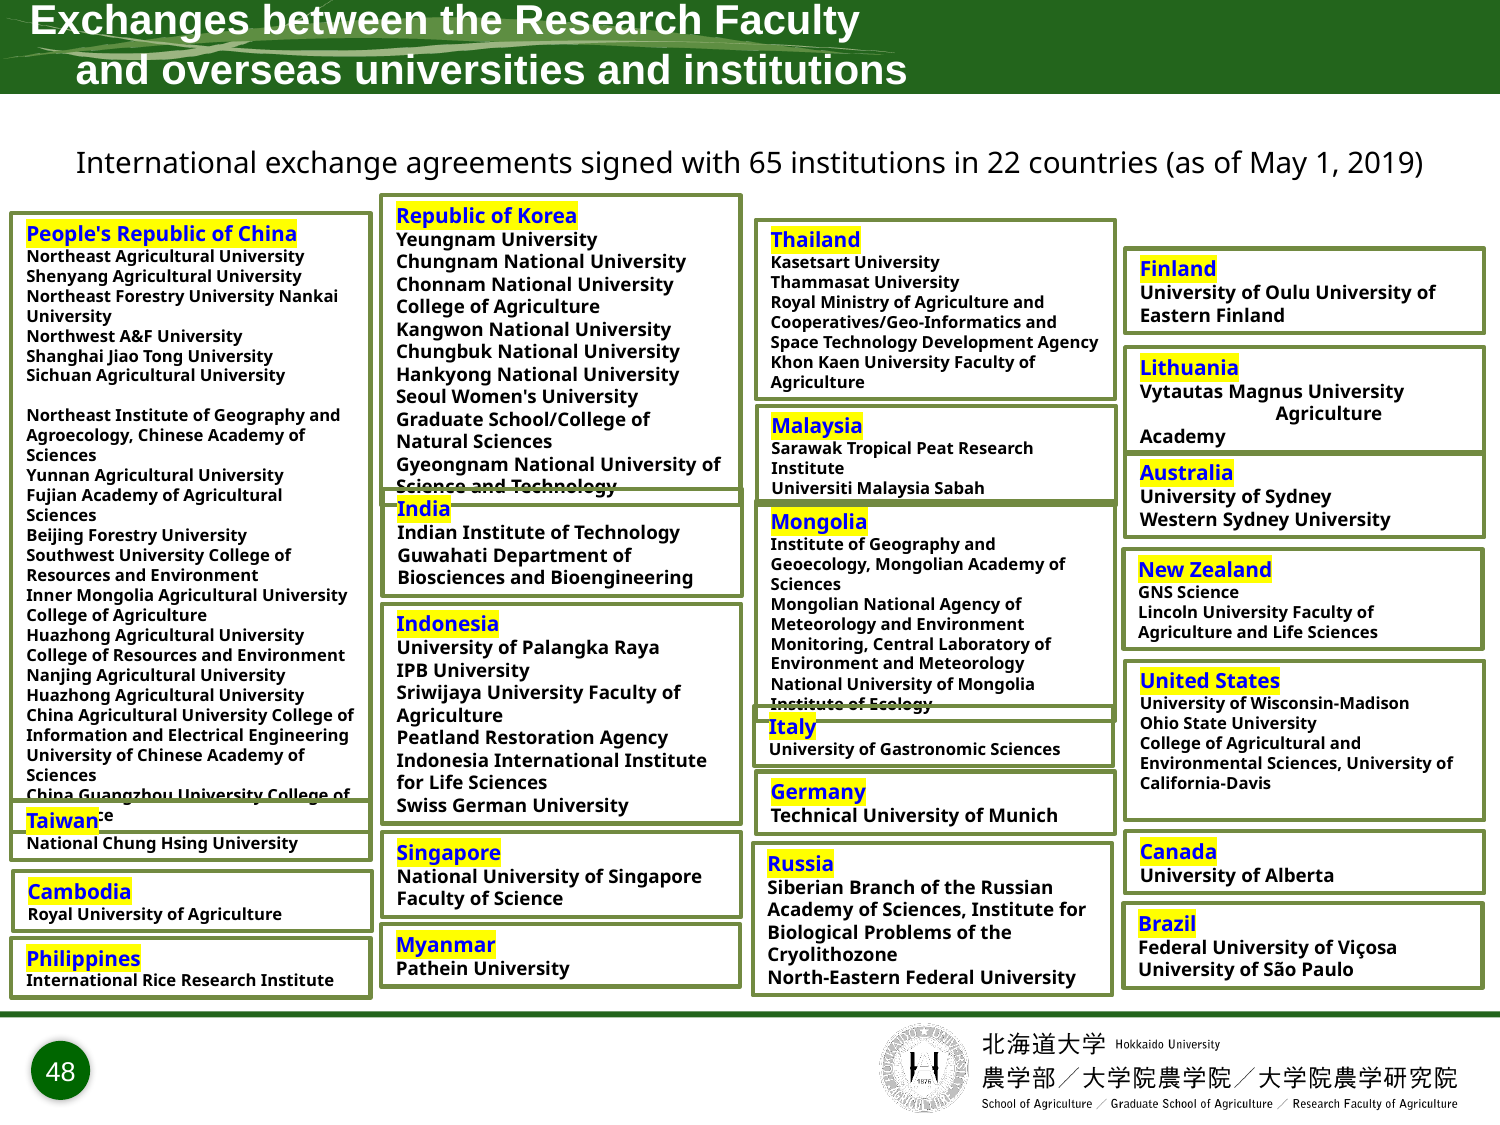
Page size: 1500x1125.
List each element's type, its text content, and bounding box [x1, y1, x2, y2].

text_box Cambodia Royal University of Agriculture [11, 869, 374, 933]
text_box United States University of Wisconsin-Madison Ohio State University College of Agricultural and Environmental Sciences, University of California-Davis [1123, 659, 1486, 822]
text_box Russia Siberian Branch of the Russian Academy of Sciences, Institute for Biological Problems of the Cryolithozone North-Eastern Federal University [751, 841, 1114, 997]
text_box Myanmar Pathein University [379, 922, 742, 989]
text_box Canada University of Alberta [1123, 829, 1486, 895]
text_box Singapore National University of Singapore Faculty of Science [380, 830, 743, 919]
text_box Australia University of Sydney Western Sydney University [1123, 456, 1486, 539]
picture [879, 1023, 1472, 1114]
text_box Indonesia University of Palangka Raya IPB University Sriwijaya University Faculty of Agriculture Peatland Restoration Agency Indonesia International Institute for Life Sciences Swiss German University [380, 602, 743, 826]
text_box People's Republic of China Northeast Agricultural University Shenyang Agricultural University Northeast Forestry University Nankai University Northwest A&F University Shanghai Jiao Tong University Sichuan Agricultural University Northeast Institute of Geography and Agroecology, Chinese Academy of Sciences Yunnan Agricultural University Fujian Academy of Agricultural Sciences Beijing Forestry University Southwest University College of Resources and Environment Inner Mongolia Agricultural University College of Agriculture Huazhong Agricultural University College of Resources and Environment Nanjing Agricultural University Huazhong Agricultural University China Agricultural University College of Information and Electrical Engineering University of Chinese Academy of Sciences China Guangzhou University College of Bioscience [9, 211, 373, 798]
text_box Brazil Federal University of Viçosa University of São Paulo [1121, 901, 1485, 990]
text_box Finland University of Oulu University of Eastern Finland [1123, 246, 1486, 335]
text_box Germany Technical University of Munich [754, 769, 1117, 836]
text_box Italy University of Gastronomic Sciences [752, 704, 1115, 768]
text_box India Indian Institute of Technology Guwahati Department of Biosciences and Bioengineering [380, 487, 744, 598]
text_box Philippines International Rice Research Institute [9, 936, 373, 1000]
text_box Mongolia Institute of Geography and Geoecology, Mongolian Academy of Sciences Mongolian National Agency of Meteorology and Environment Monitoring, Central Laboratory of Environment and Meteorology National University of Mongolia Institute of Ecology [754, 499, 1117, 723]
text_box Thailand Kasetsart University Thammasat University Royal Ministry of Agriculture and Cooperatives/Geo-Informatics and Space Technology Development Agency Khon Kaen University Faculty of Agriculture [754, 218, 1117, 401]
text_box Lithuania Vytautas Magnus University Agriculture Academy [1123, 345, 1486, 456]
text_box Malaysia Sarawak Tropical Peat Research Institute Universiti Malaysia Sabah [755, 404, 1118, 507]
text_box Republic of Korea Yeungnam University Chungnam National University Chonnam National University College of Agriculture Kangwon National University Chungbuk National University Hankyong National University Seoul Women's University Graduate School/College of Natural Sciences Gyeongnam National University of Science and Technology [379, 193, 743, 507]
text_box New Zealand GNS Science Lincoln University Faculty of Agriculture and Life Sciences [1121, 547, 1485, 651]
text_box Taiwan National Chung Hsing University [9, 798, 373, 862]
title Exchanges between the Research Faculty and overseas universities and institutions [0, 0, 1500, 90]
text_box International exchange agreements signed with 65 institutions in 22 countries (as of May 1, 2019) [41, 137, 1459, 208]
